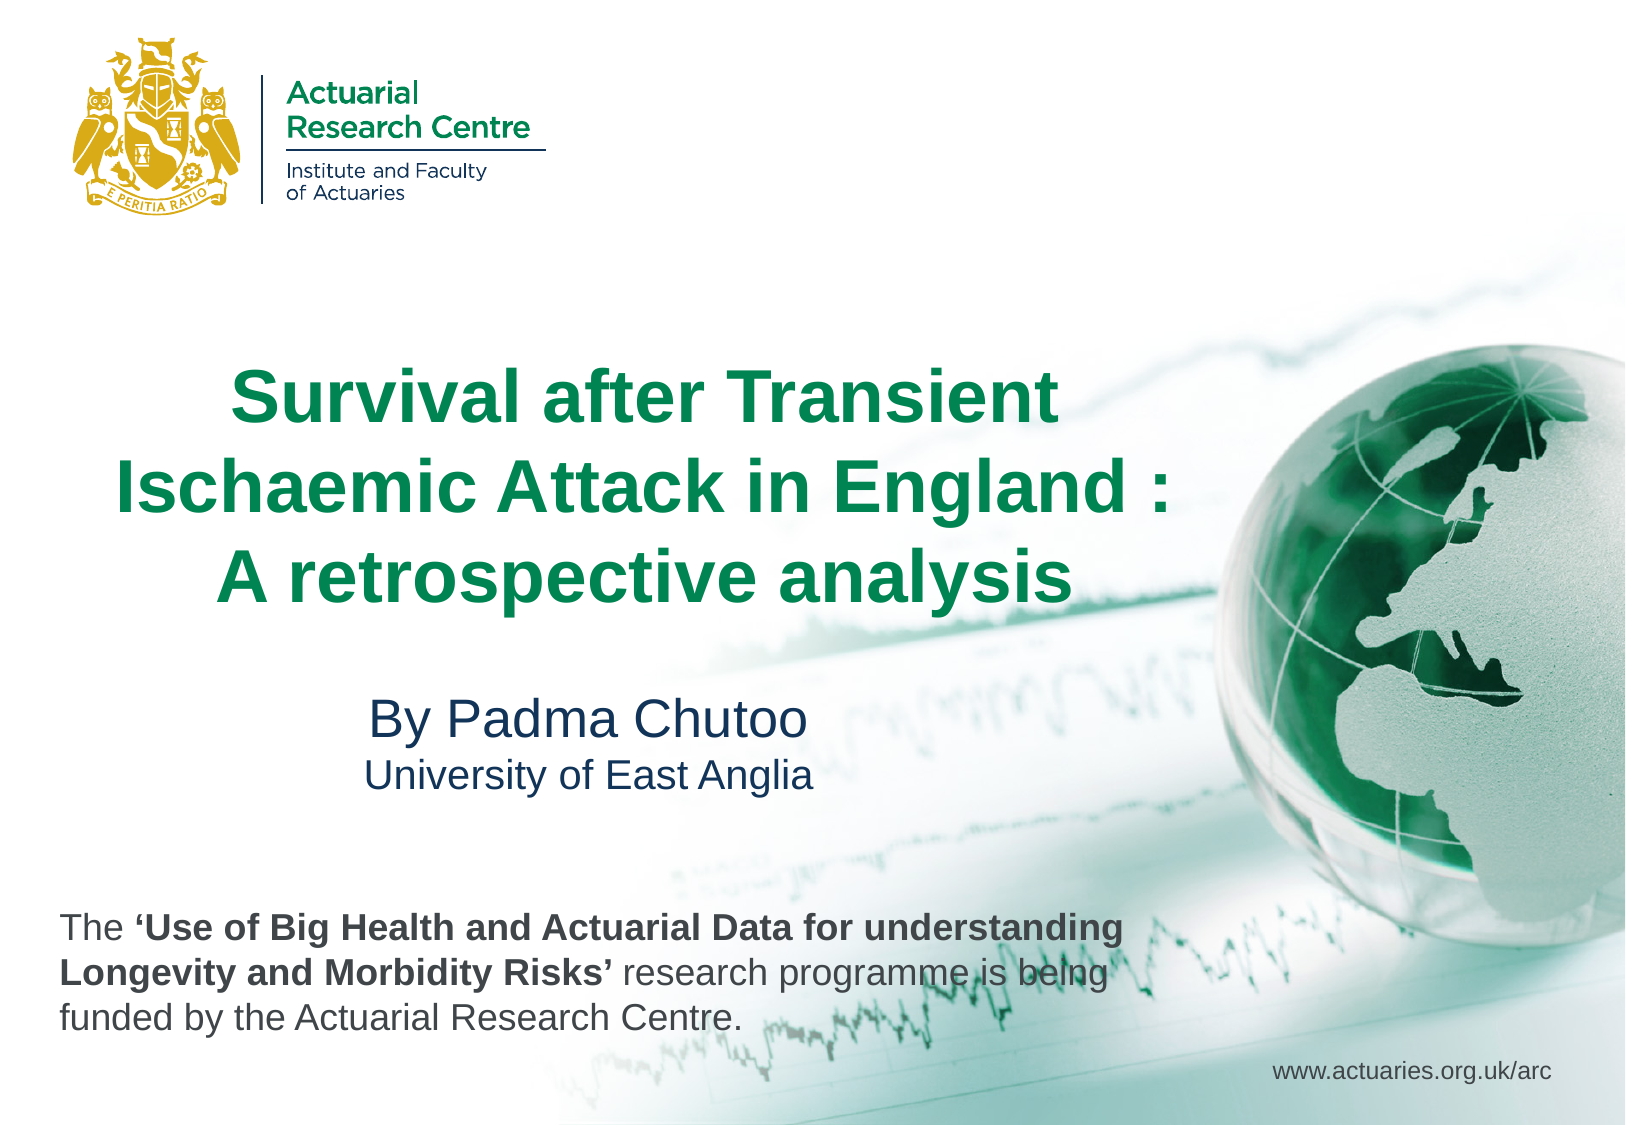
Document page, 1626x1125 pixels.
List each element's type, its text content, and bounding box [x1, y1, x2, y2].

subtitle By Padma Chutoo University of East Anglia [44, 675, 1133, 841]
text_box www.actuaries.org.uk/arc [1257, 1046, 1568, 1092]
picture [0, 0, 1626, 1125]
title Survival after Transient Ischaemic Attack in England : A retrospective analysis [66, 340, 1224, 634]
text_box The ‘Use of Big Health and Actuarial Data for understanding Longevity and Morbidity Risks’ research programme is being funded by the Actuarial Research Centre. [44, 895, 1157, 1045]
